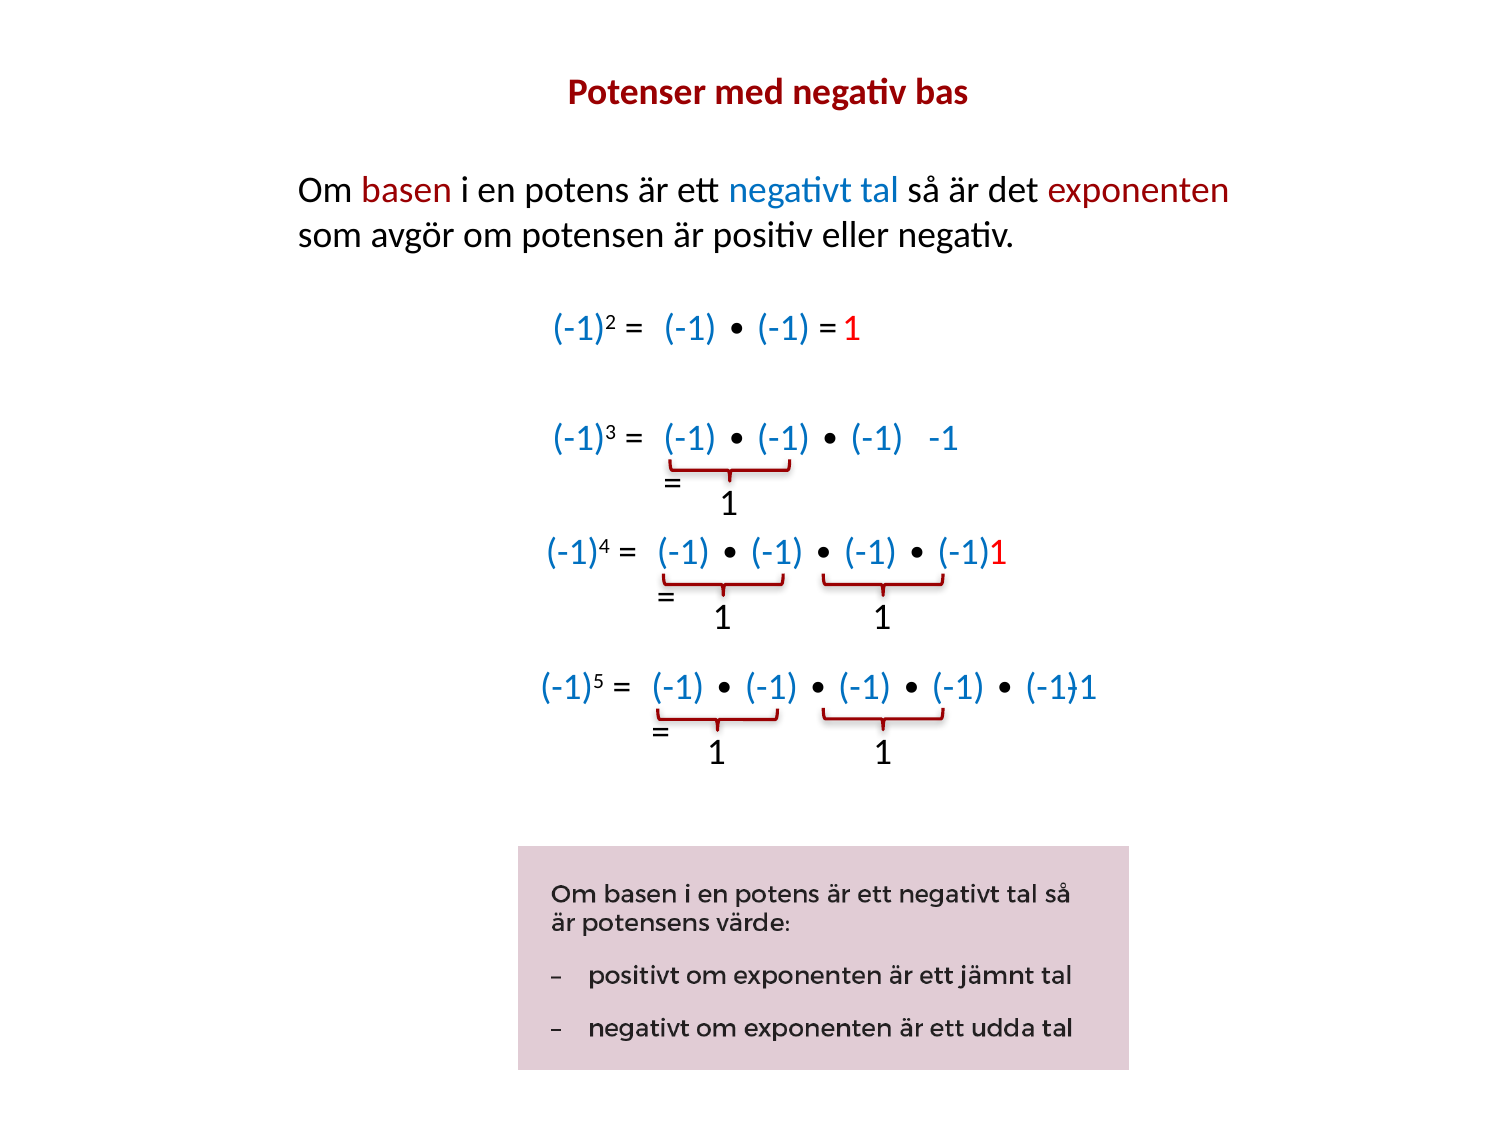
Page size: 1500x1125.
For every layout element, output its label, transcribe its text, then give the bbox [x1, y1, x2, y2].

text_box 1 [704, 470, 755, 519]
text_box [655, 708, 780, 722]
text_box 1 [857, 584, 909, 645]
text_box (-1)3 = [537, 405, 648, 466]
text_box 1 [697, 584, 749, 645]
text_box (-1)5 = [525, 654, 636, 715]
text_box (-1) ∙ (-1) ∙ (-1) ∙ (-1) ∙ (-1) = [636, 654, 1097, 760]
text_box -1 [1052, 654, 1141, 715]
text_box [821, 573, 946, 587]
text_box (-1) ∙ (-1) ∙ (-1) = [648, 405, 944, 511]
text_box 1 [827, 295, 884, 401]
text_box -1 [913, 405, 1002, 466]
text_box (-1) ∙ (-1) ∙ (-1) ∙ (-1) = [642, 519, 1011, 625]
text_box (-1)4 = [531, 519, 642, 580]
text_box (-1)2 = [537, 295, 704, 356]
text_box [667, 459, 792, 473]
picture [517, 845, 1129, 1072]
text_box 1 [973, 519, 1062, 580]
text_box [661, 573, 786, 587]
text_box 1 [858, 719, 909, 780]
text_box (-1) ∙ (-1) = [704, 295, 827, 356]
text_box Potenser med negativ bas [553, 59, 993, 120]
text_box 1 [692, 719, 743, 780]
text_box Om basen i en potens är ett negativt tal så är det exponenten som avgör om potensen är positiv eller negativ. [283, 157, 1263, 263]
text_box [821, 707, 946, 721]
